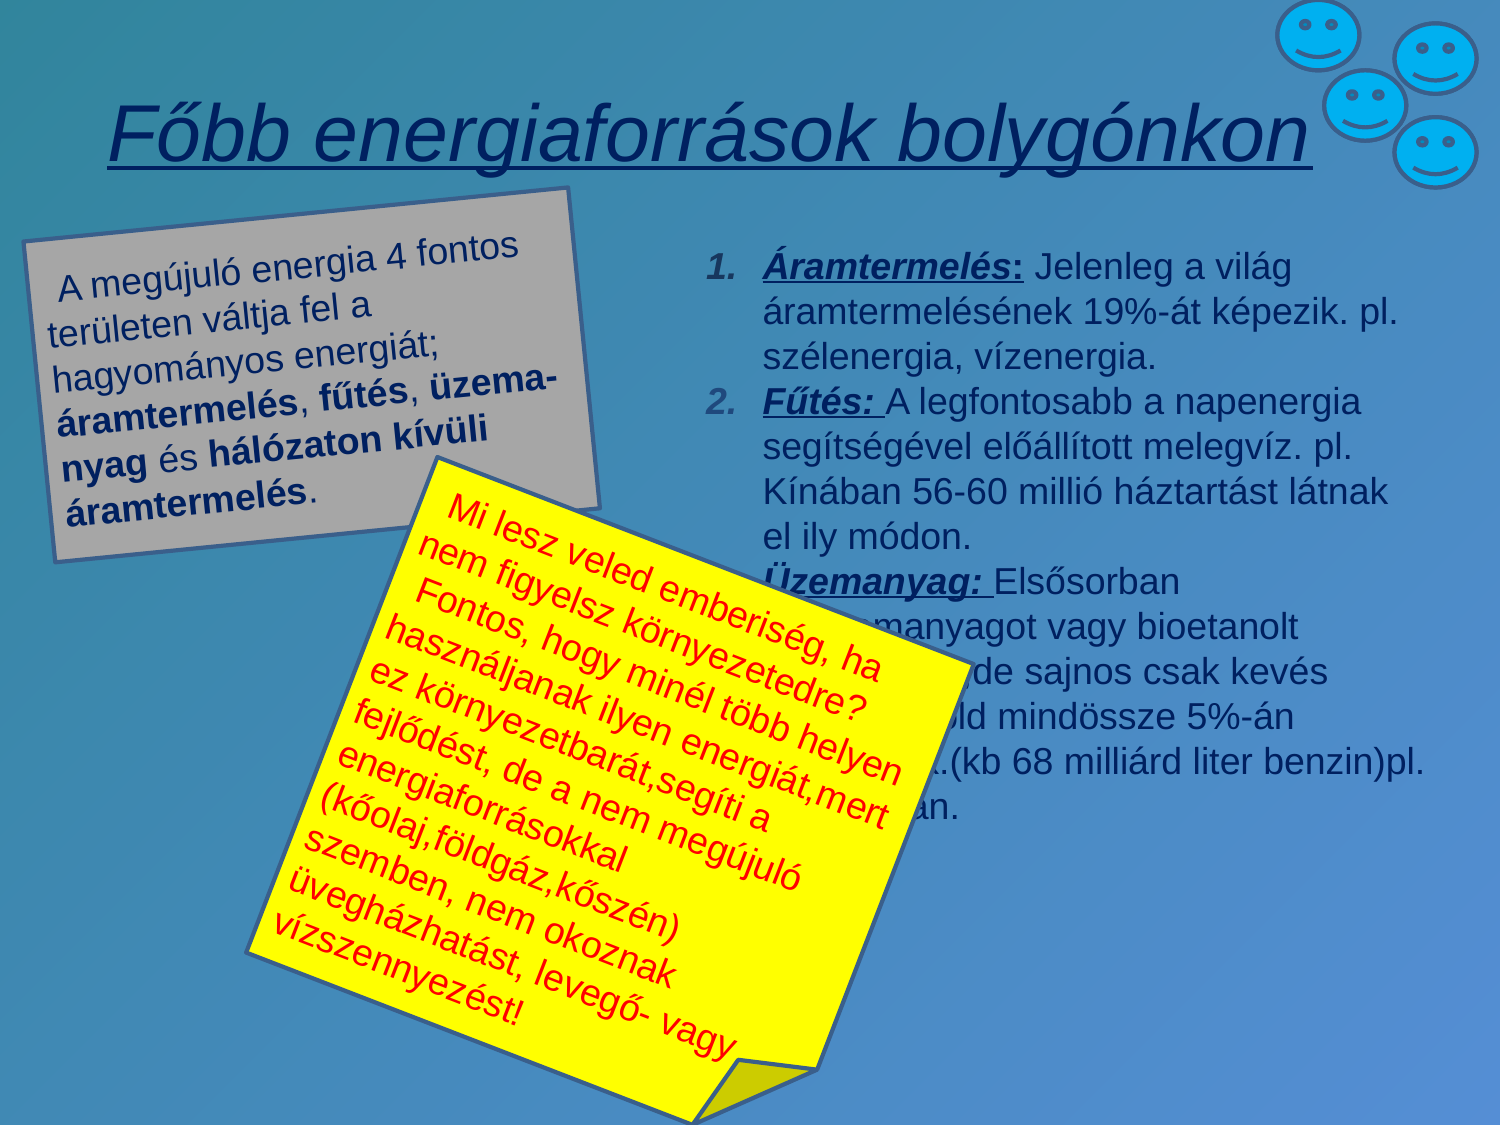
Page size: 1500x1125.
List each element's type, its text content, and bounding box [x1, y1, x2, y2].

text_box Mi lesz veled emberiség, ha nem figyelsz környezetedre? Fontos, hogy minél több helyen használjanak ilyen energiát,mert ez környezetbarát,segíti a fejlődést, de a nem megújuló energiaforrásokkal (kőolaj,földgáz,kőszén) szemben, nem okoznak üvegházhatást, levegő- vagy vízszennyezést! [244, 455, 976, 1125]
title Főbb energiaforrások bolygónkon [35, 35, 1386, 223]
text_box Áramtermelés: Jelenleg a világ áramtermelésének 19%-át képezik. pl. szélenergia, vízenergia. Fűtés: A legfontosabb a napenergia segítségével előállított melegvíz. pl. Kínában 56-60 millió háztartást látnak el ily módon. Üzemanyag: Elsősorban bioüzemanyagot vagy bioetanolt használnak ,de sajnos csak kevés helyen a Föld mindössze 5%-án használják.(kb 68 milliárd liter benzin)pl. Brazíliában. [691, 234, 1442, 880]
text_box A megújuló energia 4 fontos területen váltja fel a hagyományos energiát; áramtermelés, fűtés, üzema-nyag és hálózaton kívüli áramtermelés. [21, 185, 603, 565]
